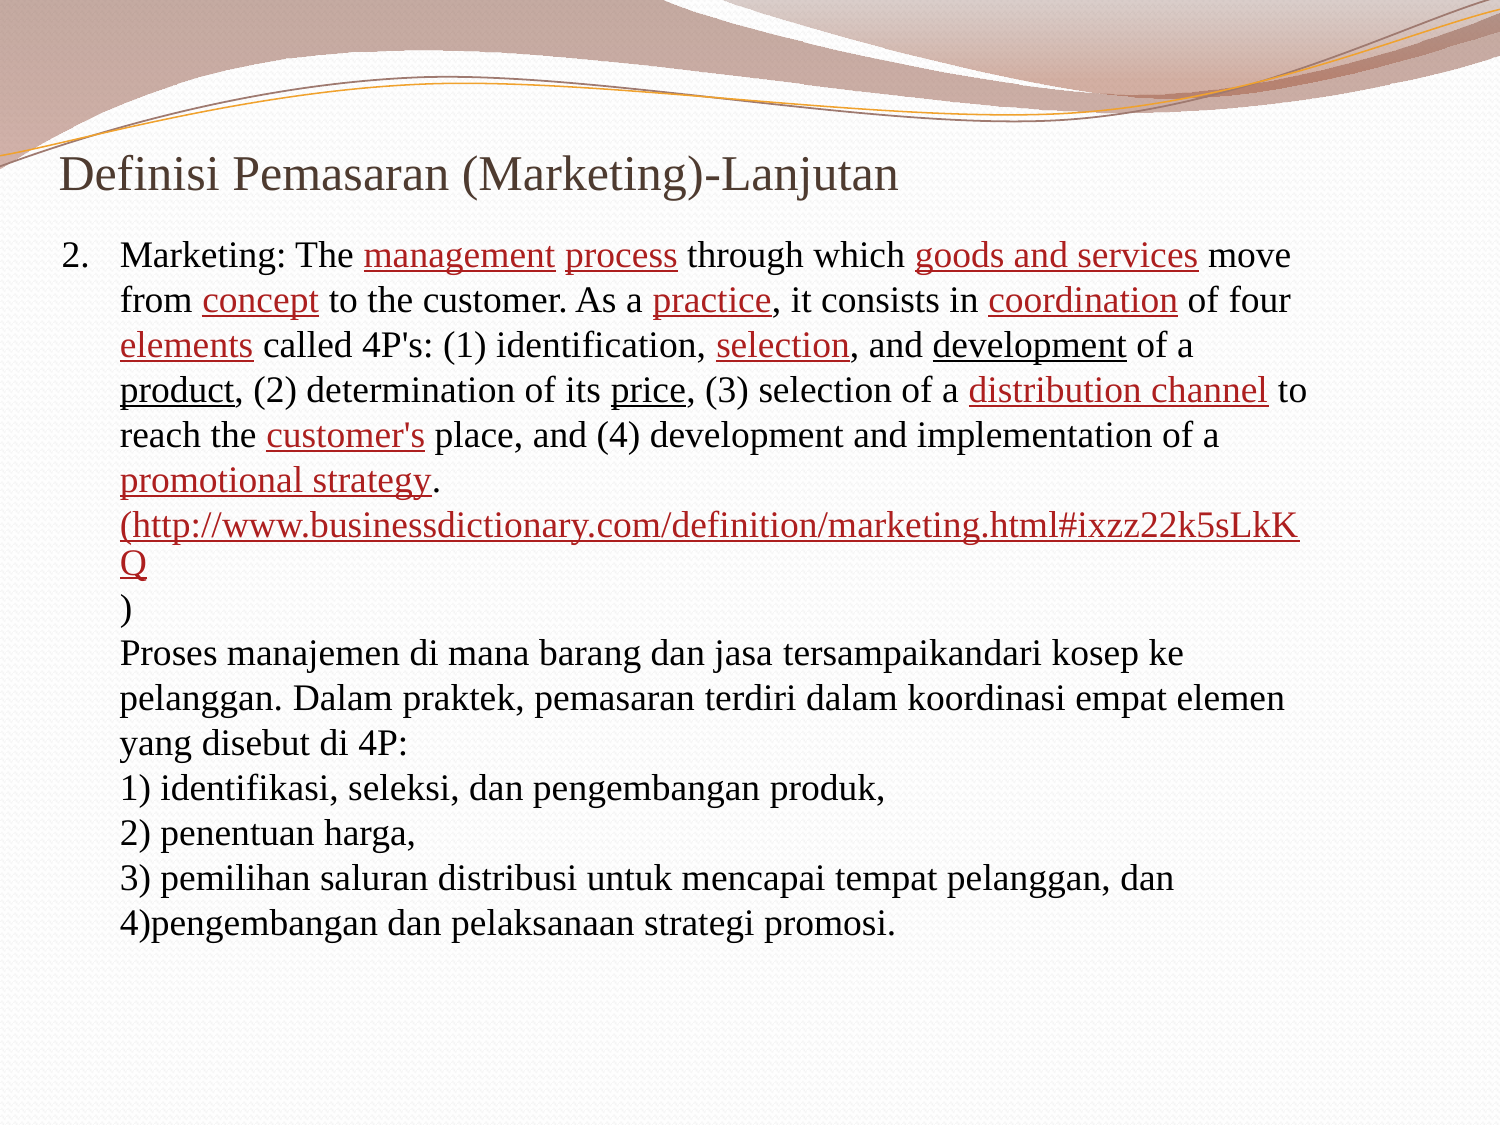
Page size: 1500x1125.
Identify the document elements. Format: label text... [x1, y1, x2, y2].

title Definisi Pemasaran (Marketing)-Lanjutan [58, 105, 1379, 201]
list Marketing: The management process through which goods and services move from concept to the customer. As a practice, it consists in coordination of four elements called 4P's: (1) identification, selection, and development of a product, (2) determination of its price, (3) selection of a distribution channel to reach the customer's place, and (4) development and implementation of a promotional strategy. (http://www.businessdictionary.com/definition/marketing.html#ixzz22k5sLkKQ) Proses manajemen di mana barang dan jasa tersampaikandari kosep ke pelanggan. Dalam praktek, pemasaran terdiri dalam koordinasi empat elemen yang disebut di 4P: identifikasi, seleksi, dan pengembangan produk, penentuan harga, pemilihan saluran distribusi untuk mencapai tempat pelanggan, dan pengembangan dan pelaksanaan strategi promosi. [46, 222, 1325, 1067]
